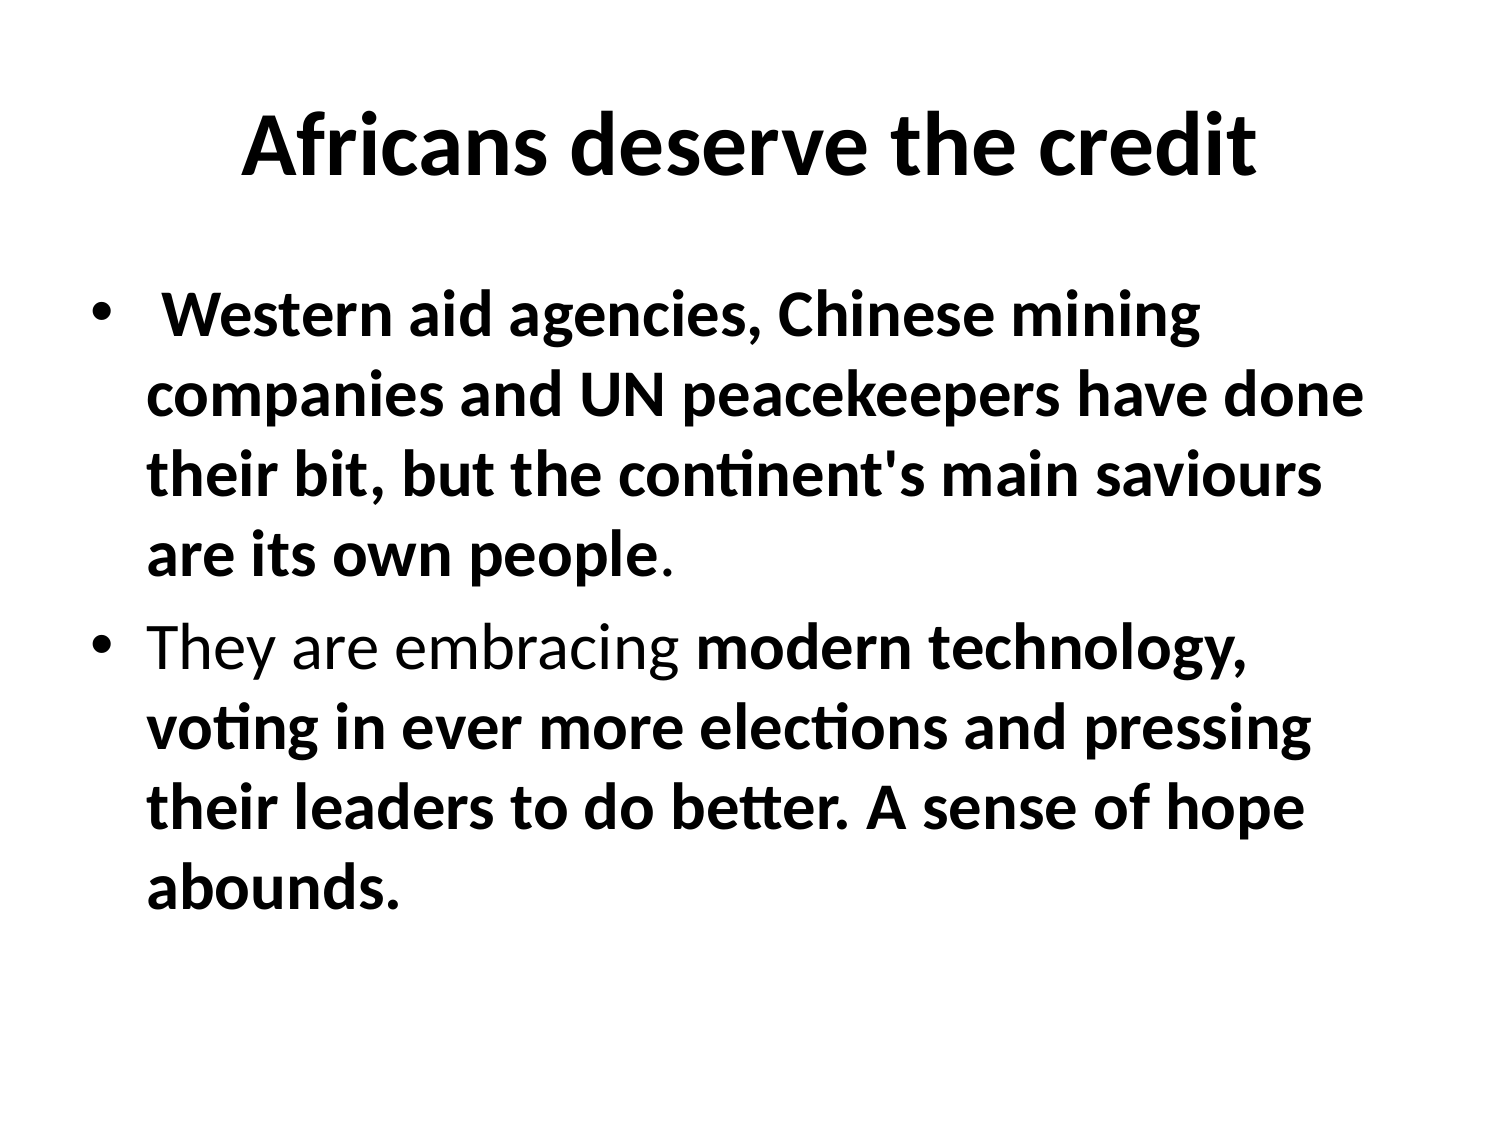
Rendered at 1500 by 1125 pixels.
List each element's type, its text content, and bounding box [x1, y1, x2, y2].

title Africans deserve the credit [75, 45, 1425, 233]
list Western aid agencies, Chinese mining companies and UN peacekeepers have done their bit, but the continent's main saviours are its own people. They are embracing modern technology, voting in ever more elections and pressing their leaders to do better. A sense of hope abounds. [75, 262, 1425, 1005]
